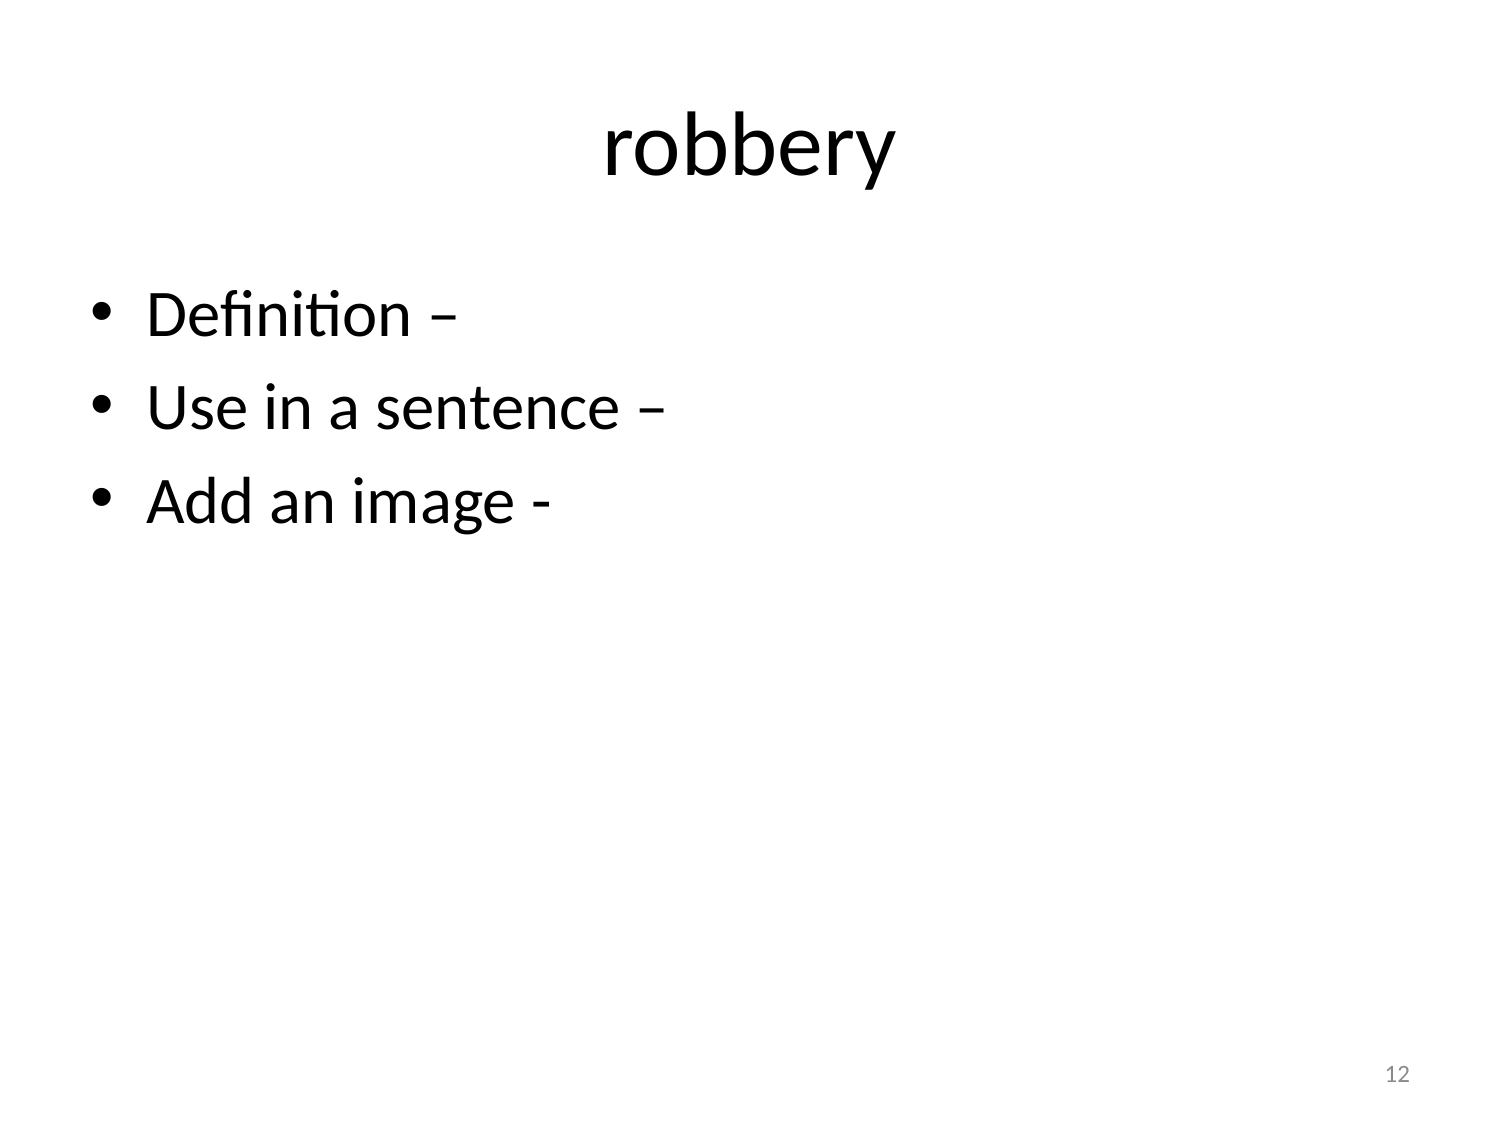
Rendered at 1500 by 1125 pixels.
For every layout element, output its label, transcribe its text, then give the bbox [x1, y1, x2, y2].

list Definition – Use in a sentence – Add an image - [75, 262, 1425, 1005]
slide_number 12 [1074, 1042, 1425, 1103]
title robbery [75, 45, 1425, 233]
